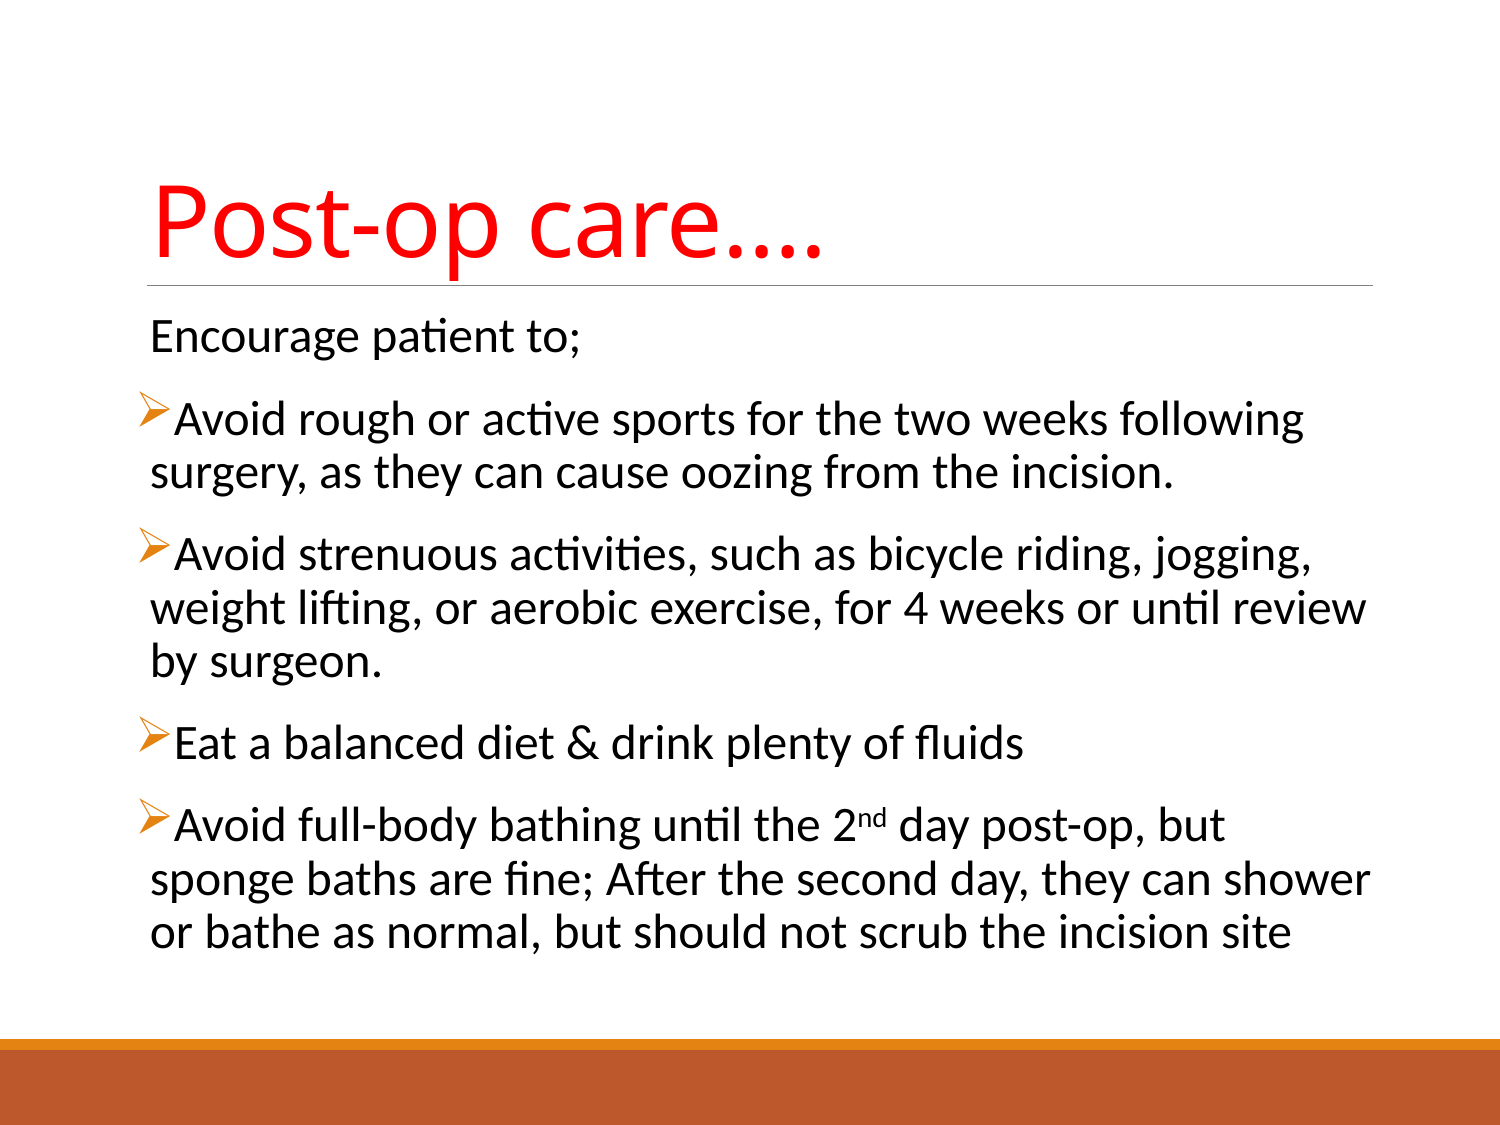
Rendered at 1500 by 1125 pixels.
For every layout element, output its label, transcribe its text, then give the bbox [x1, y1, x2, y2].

list Encourage patient to; Avoid rough or active sports for the two weeks following surgery, as they can cause oozing from the incision. Avoid strenuous activities, such as bicycle riding, jogging, weight lifting, or aerobic exercise, for 4 weeks or until review by surgeon. Eat a balanced diet & drink plenty of fluids Avoid full-body bathing until the 2nd day post-op, but sponge baths are fine; After the second day, they can shower or bathe as normal, but should not scrub the incision site [135, 302, 1373, 986]
title Post-op care…. [135, 47, 1373, 285]
